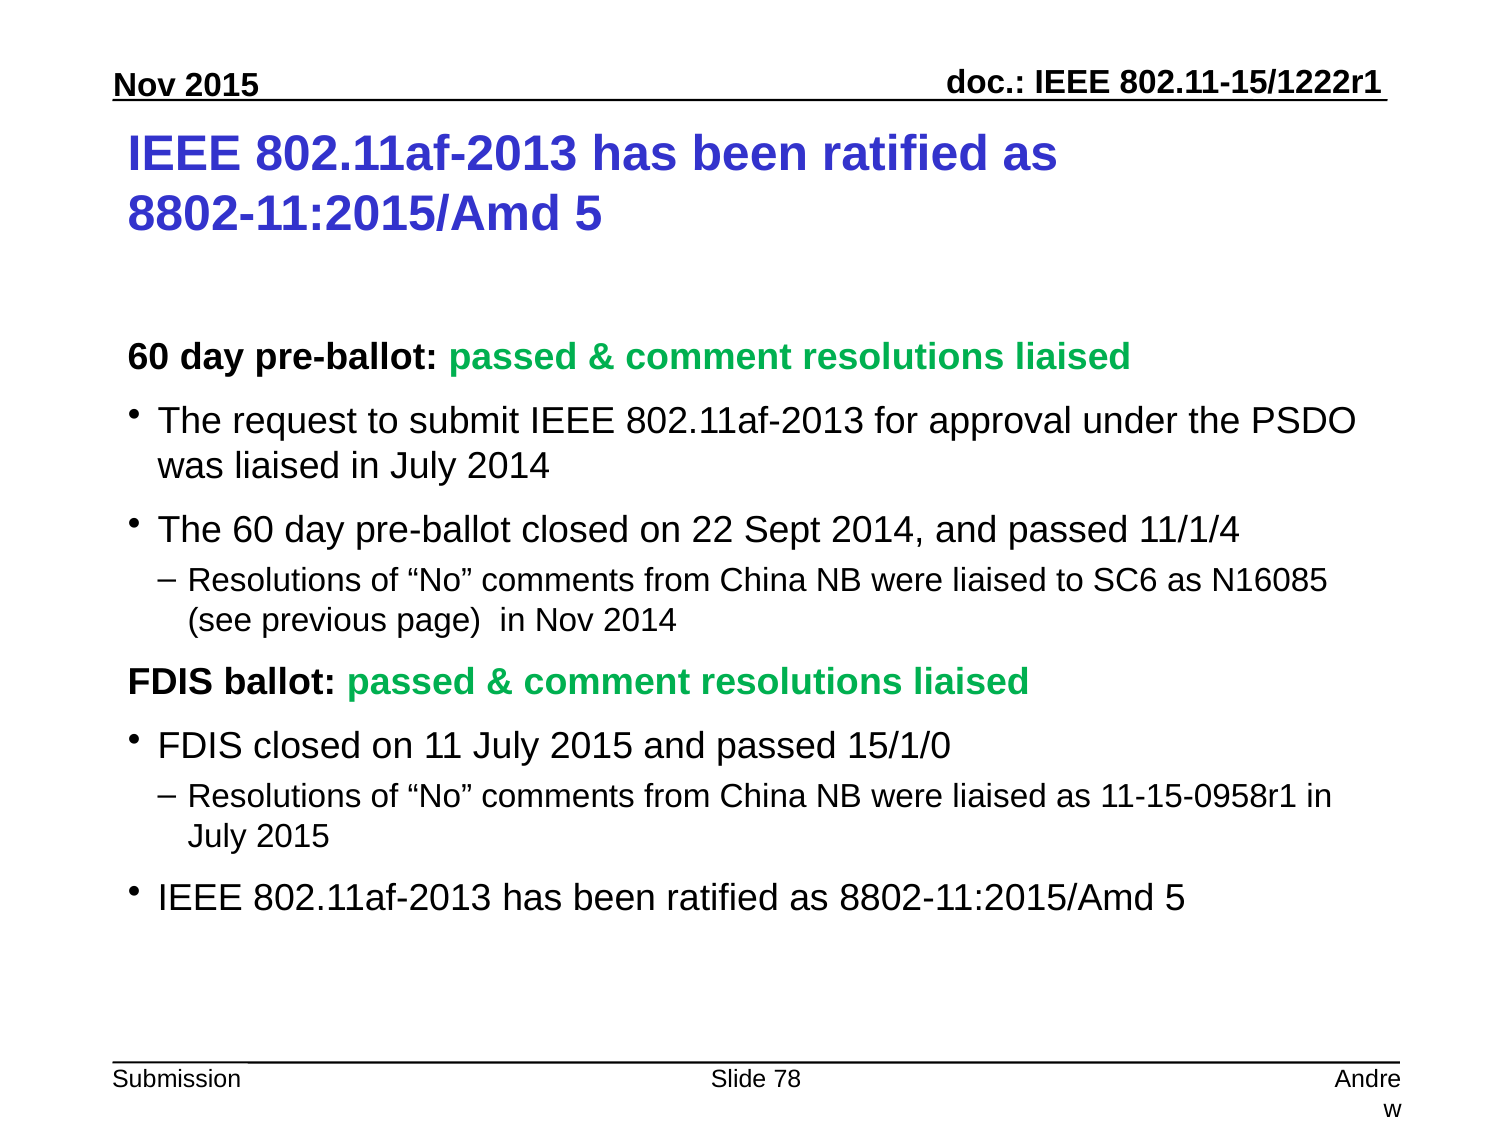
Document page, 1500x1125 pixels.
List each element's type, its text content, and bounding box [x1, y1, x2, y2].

slide_number Slide 78 [709, 1061, 803, 1093]
list 60 day pre-ballot: passed & comment resolutions liaised The request to submit IEEE 802.11af-2013 for approval under the PSDO was liaised in July 2014 The 60 day pre-ballot closed on 22 Sept 2014, and passed 11/1/4 Resolutions of “No” comments from China NB were liaised to SC6 as N16085 (see previous page) in Nov 2014 FDIS ballot: passed & comment resolutions liaised FDIS closed on 11 July 2015 and passed 15/1/0 Resolutions of “No” comments from China NB were liaised as 11-15-0958r1 in July 2015 IEEE 802.11af-2013 has been ratified as 8802-11:2015/Amd 5 [112, 324, 1388, 1000]
footer Andrew Myles, Cisco [1320, 1061, 1402, 1093]
title IEEE 802.11af-2013 has been ratified as 8802-11:2015/Amd 5 [112, 112, 1475, 288]
